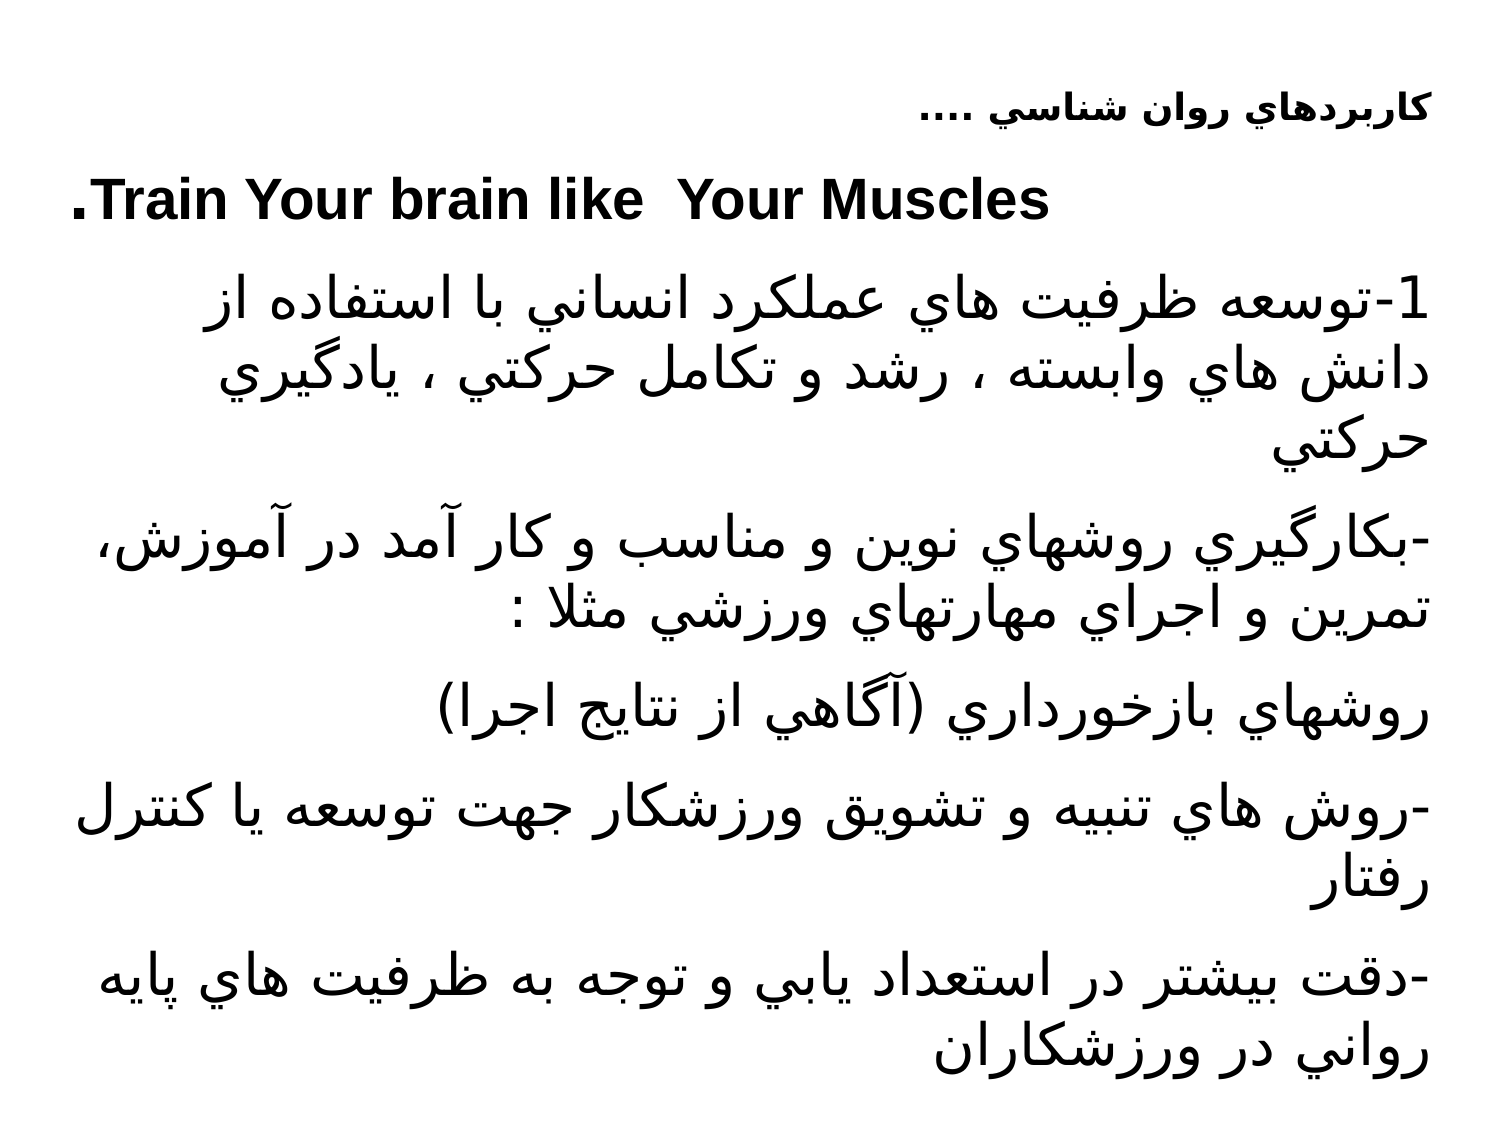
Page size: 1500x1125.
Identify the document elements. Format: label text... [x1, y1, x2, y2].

text_box كاربردهاي روان شناسي .... Train Your brain like Your Muscles. 1-توسعه ظرفيت هاي عملكرد انساني با استفاده از دانش هاي وابسته ، رشد و تكامل حركتي ، يادگيري حركتي -بكارگيري روشهاي نوين و مناسب و كار آمد در آموزش، تمرين و اجراي مهارتهاي ورزشي مثلا : روشهاي بازخورداري (آگاهي از نتايج اجرا) -روش هاي تنبيه و تشويق ورزشكار جهت توسعه يا كنترل رفتار -دقت بيشتر در استعداد يابي و توجه به ظرفيت هاي پايه رواني در ورزشكاران [53, 54, 1447, 1085]
